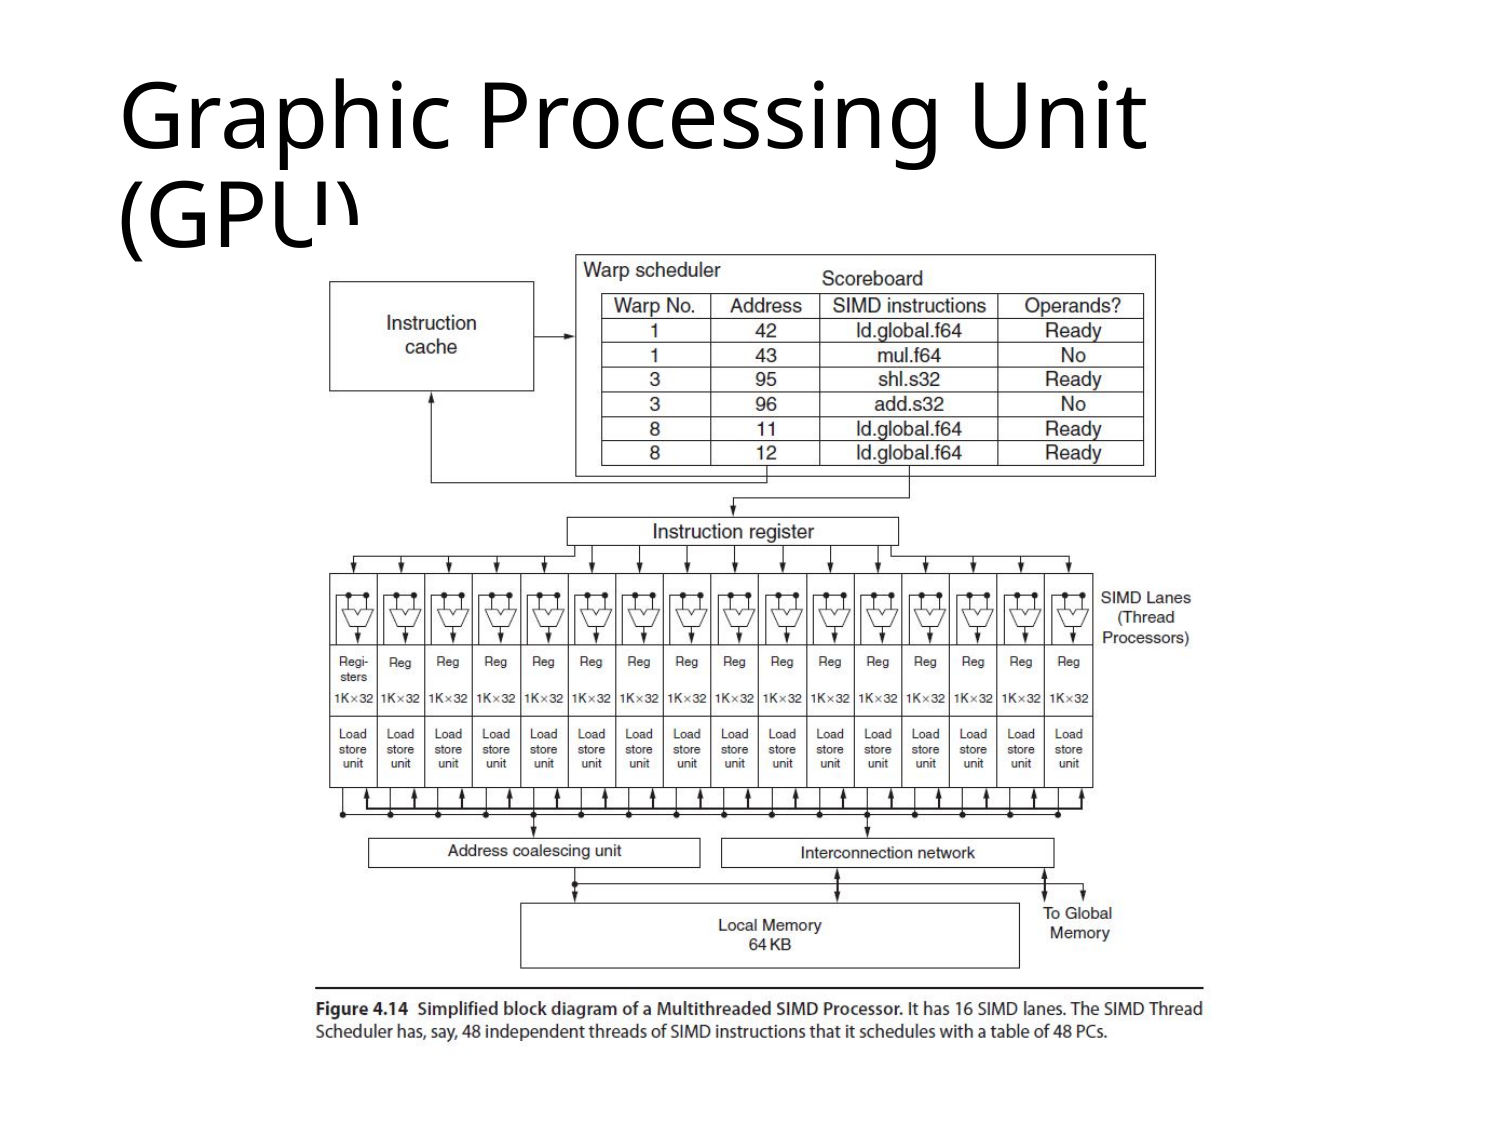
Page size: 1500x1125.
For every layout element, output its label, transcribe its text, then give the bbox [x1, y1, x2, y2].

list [312, 225, 1237, 1054]
title Graphic Processing Unit (GPU) [103, 59, 1397, 278]
